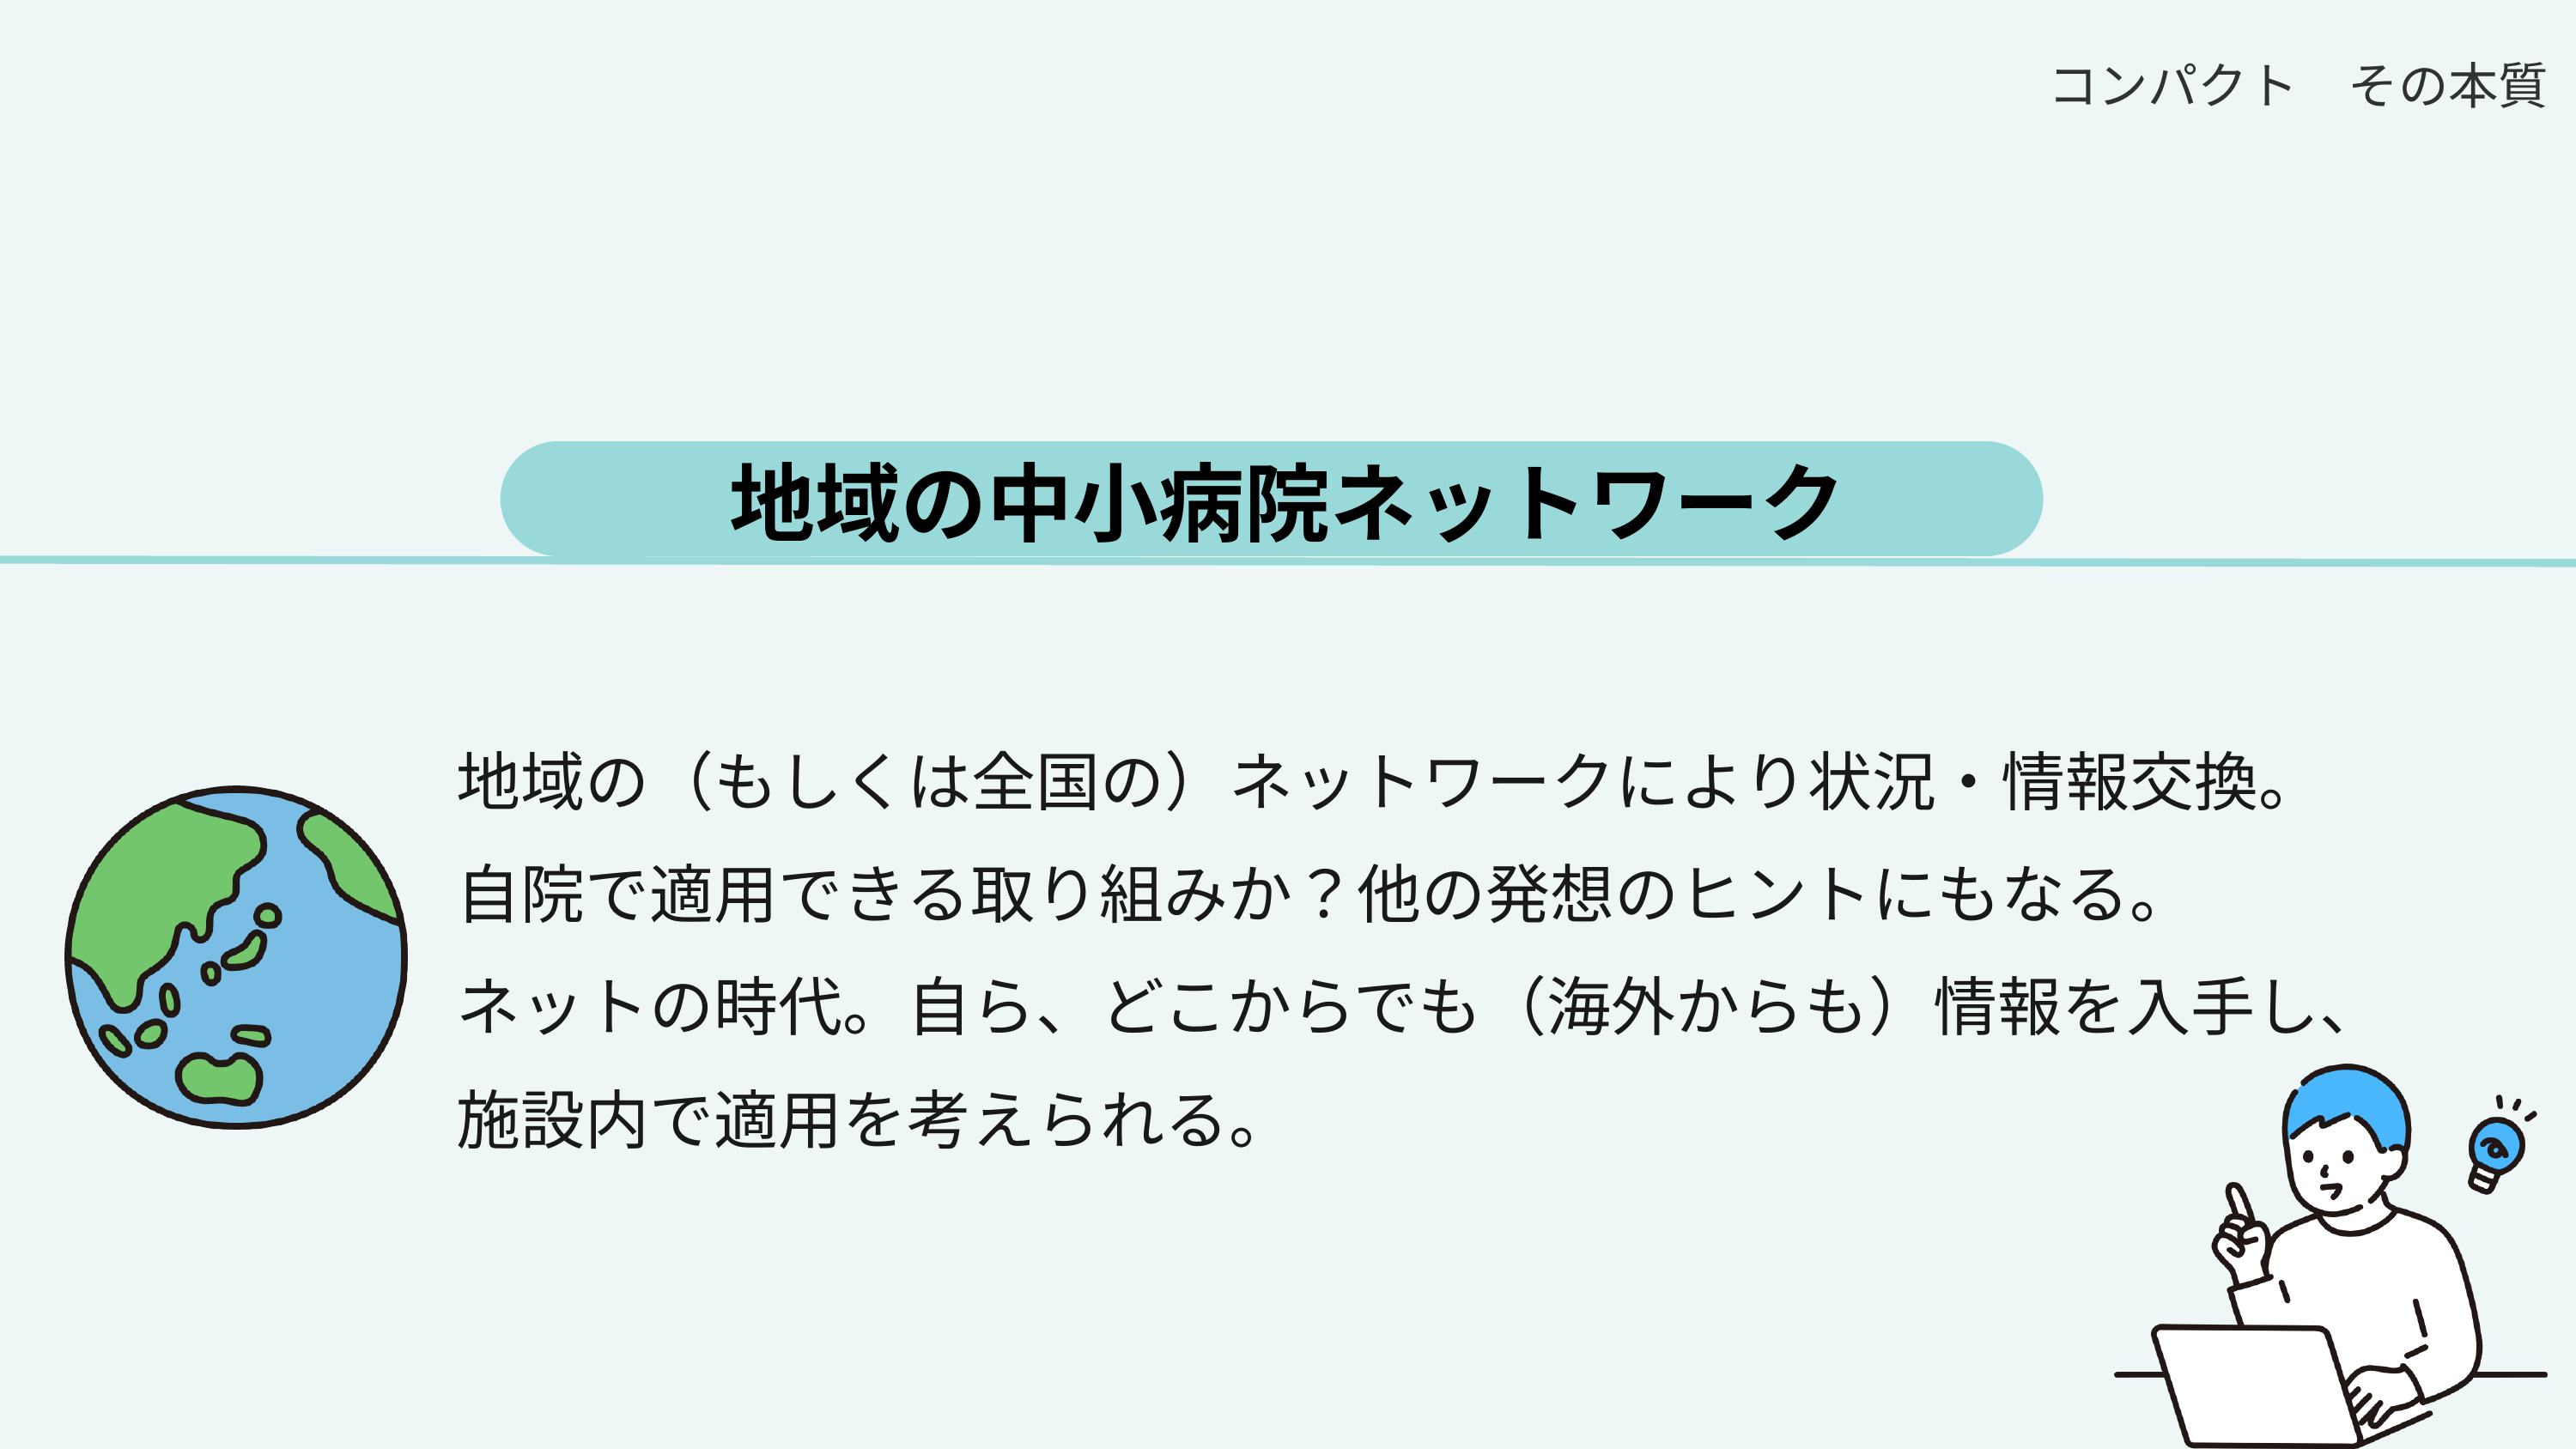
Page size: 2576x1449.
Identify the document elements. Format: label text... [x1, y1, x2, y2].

picture [64, 785, 409, 1130]
text_box 地域の（もしくは全国の）ネットワークにより状況・情報交換。 自院で適用できる取り組みか？他の発想のヒントにもなる。 ネットの時代。自ら、どこからでも（海外からも）情報を入手し、施設内で適用を考えられる。 [407, 705, 2340, 1157]
text_box 地域の中小病院ネットワーク [0, 464, 2576, 553]
text_box コンパクト その本質 [1933, 0, 2576, 115]
picture [2114, 1063, 2548, 1449]
